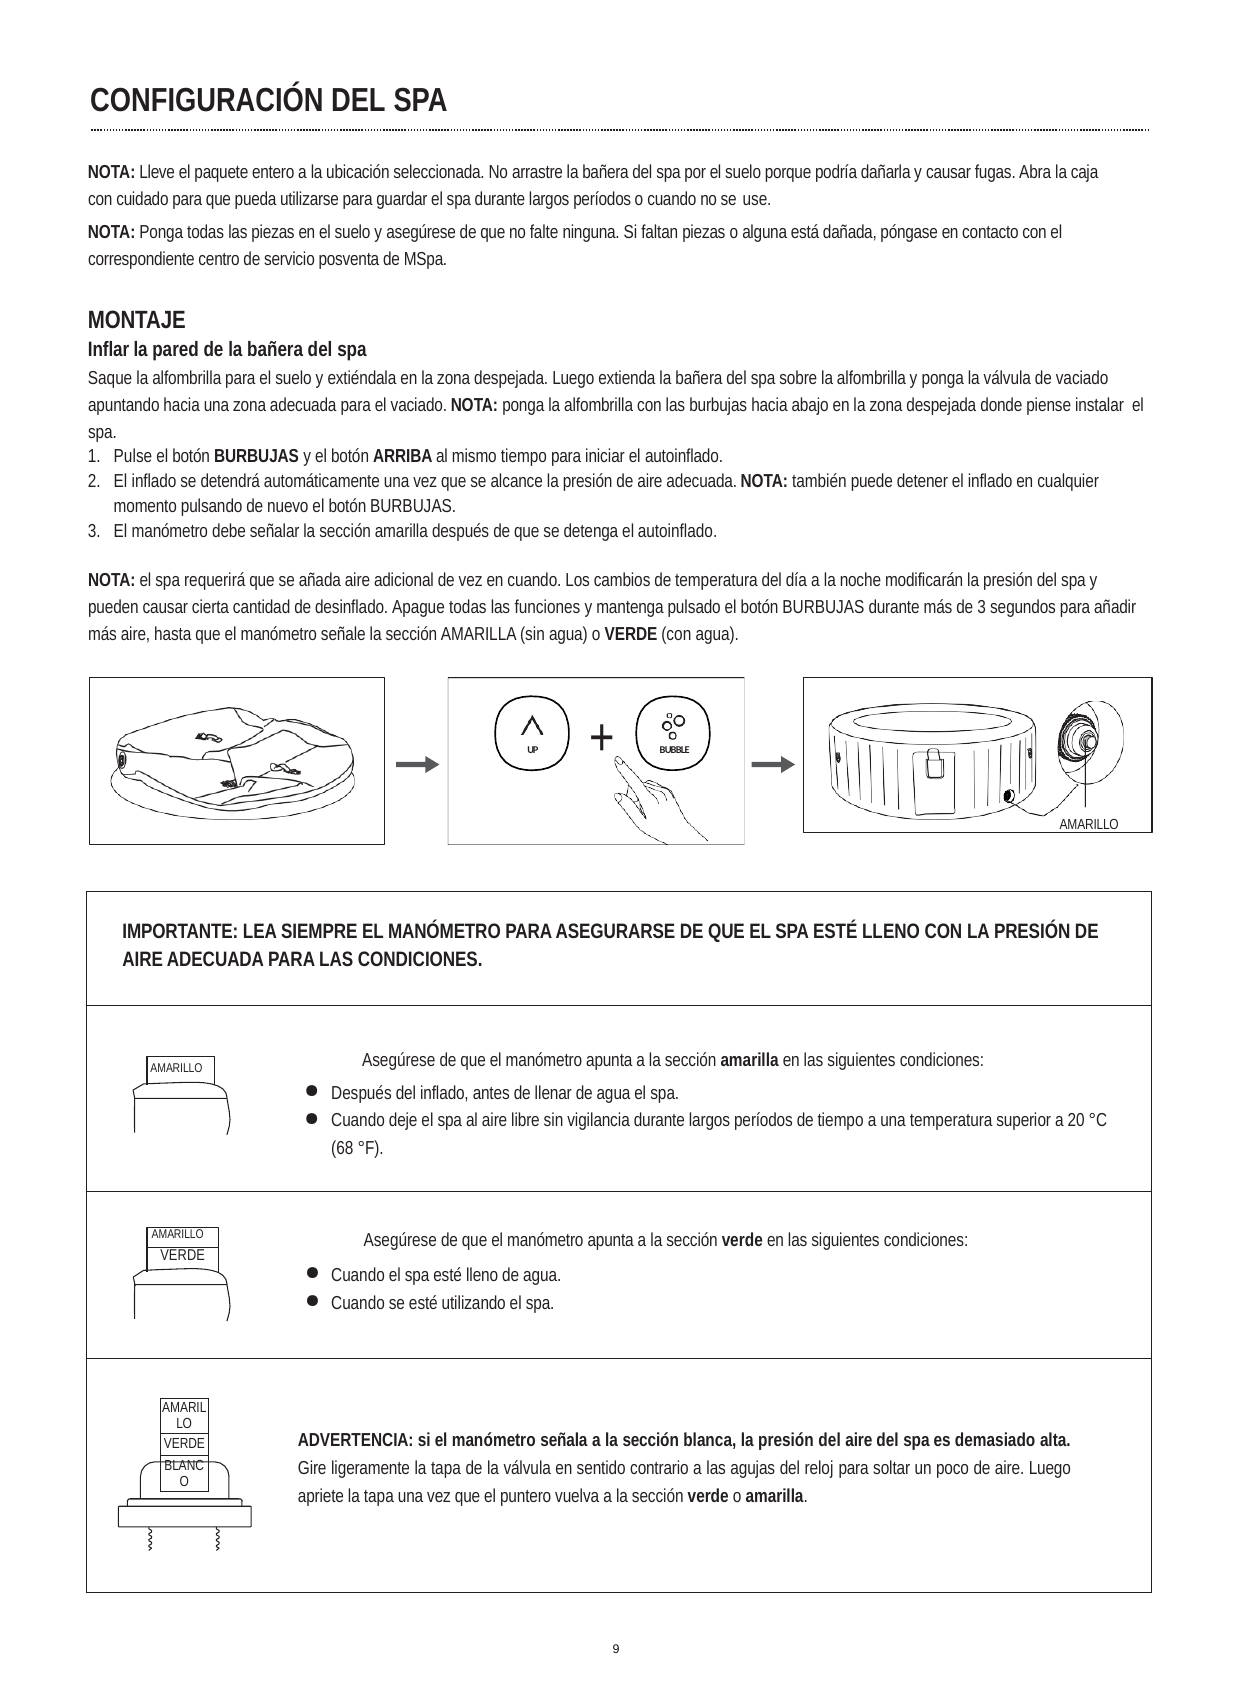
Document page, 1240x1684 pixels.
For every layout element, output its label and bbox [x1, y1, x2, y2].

text_box [88, 676, 386, 845]
table_header [161, 1399, 208, 1433]
slide_number [606, 1639, 634, 1684]
text_box [88, 75, 453, 118]
text_box [85, 153, 1155, 645]
text_box [751, 756, 796, 774]
table_header [87, 892, 1151, 1005]
table_cell [87, 1359, 1151, 1592]
table_cell [87, 1006, 1151, 1191]
text_box [447, 677, 745, 845]
text_box [132, 1226, 231, 1322]
text_box [803, 677, 1152, 833]
text_box [396, 756, 440, 774]
text_box [117, 1460, 252, 1552]
text_box [132, 1056, 231, 1136]
table_cell [87, 1192, 1151, 1358]
